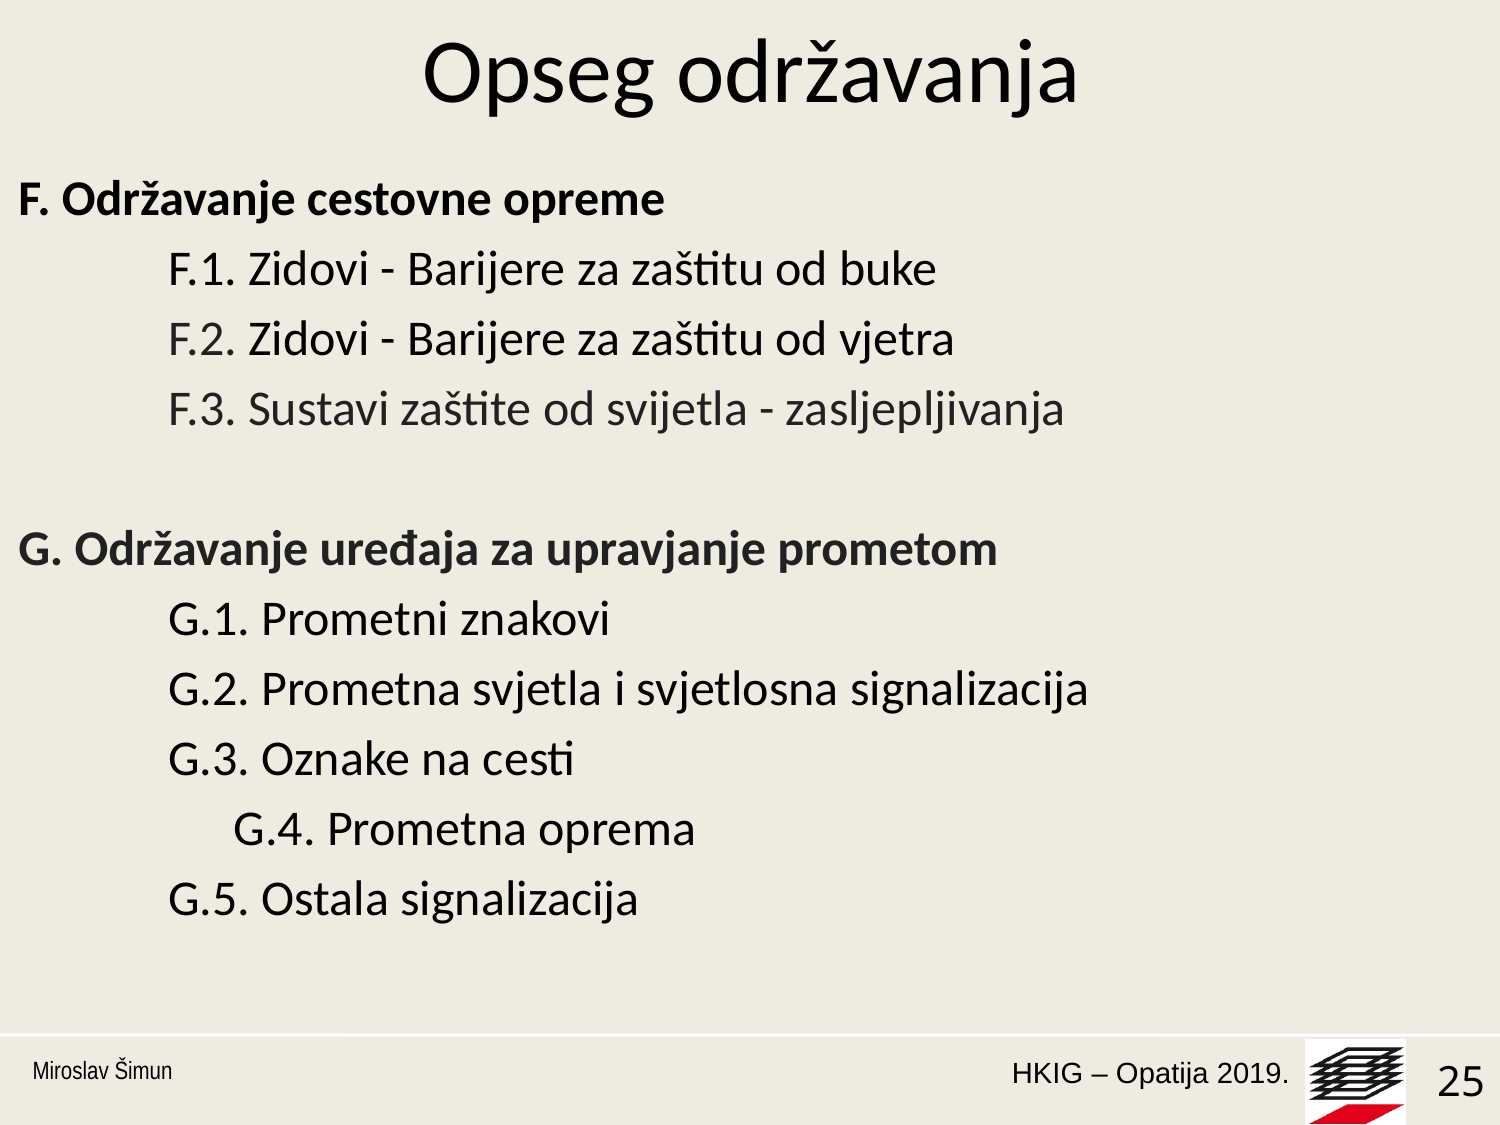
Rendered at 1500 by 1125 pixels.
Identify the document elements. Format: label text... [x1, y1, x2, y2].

list F. Održavanje cestovne opreme F.1. Zidovi - Barijere za zaštitu od buke F.2. Zidovi - Barijere za zaštitu od vjetra F.3. Sustavi zaštite od svijetla - zasljepljivanja G. Održavanje uređaja za upravjanje prometom G.1. Prometni znakovi G.2. Prometna svjetla i svjetlosna signalizacija G.3. Oznake na cesti G.4. Prometna oprema G.5. Ostala signalizacija [3, 157, 1492, 1009]
slide_number Miroslav Šimun [17, 1046, 343, 1125]
title Opseg održavanja [76, 3, 1427, 120]
picture [1305, 1039, 1406, 1125]
slide_number 25 [1316, 1046, 1500, 1125]
